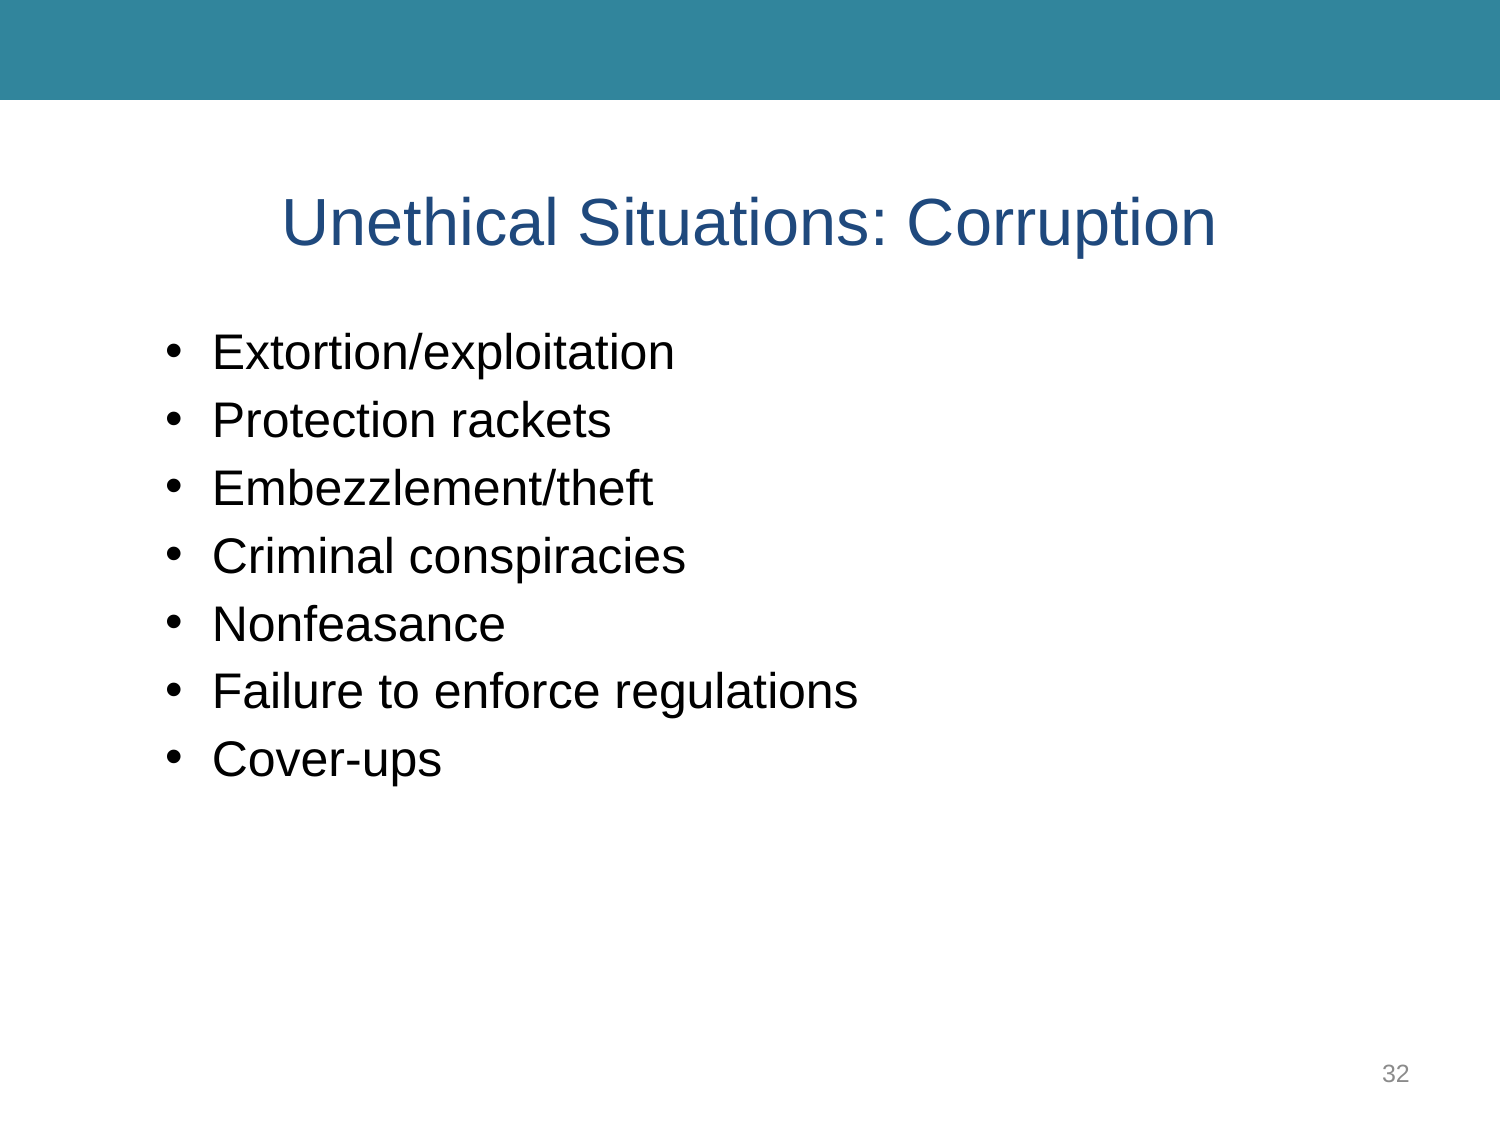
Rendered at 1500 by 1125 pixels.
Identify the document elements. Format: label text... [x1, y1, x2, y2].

slide_number 32 [1350, 1042, 1425, 1103]
title Unethical Situations: Corruption [75, 125, 1425, 312]
list Extortion/exploitation Protection rackets Embezzlement/theft Criminal conspiracies Nonfeasance Failure to enforce regulations Cover-ups [75, 312, 1438, 913]
